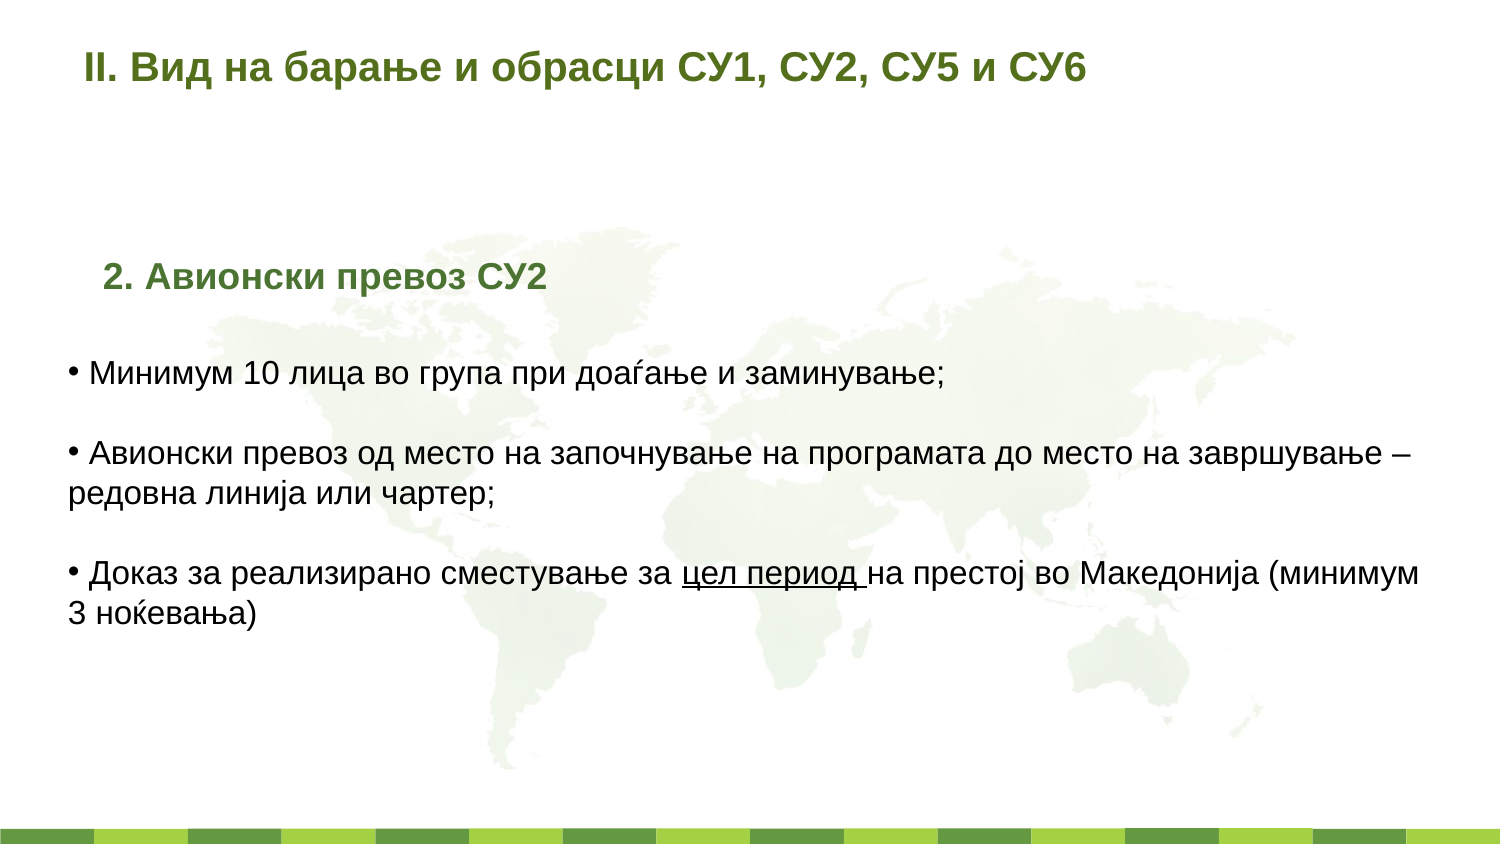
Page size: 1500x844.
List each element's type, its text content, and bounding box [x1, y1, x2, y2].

text_box Минимум 10 лица во група при доаѓање и заминување; Авионски превоз од место на започнување на програмата до место на завршување – редовна линија или чартер; Доказ за реализирано сместување за цел период на престој во Македонија (минимум 3 ноќевања) [53, 304, 1459, 639]
text_box 2. Авионски превоз СУ2 [88, 244, 563, 305]
text_box II. Вид на барање и обрасци СУ1, СУ2, СУ5 и СУ6 [57, 32, 1103, 97]
picture [0, 0, 1500, 828]
